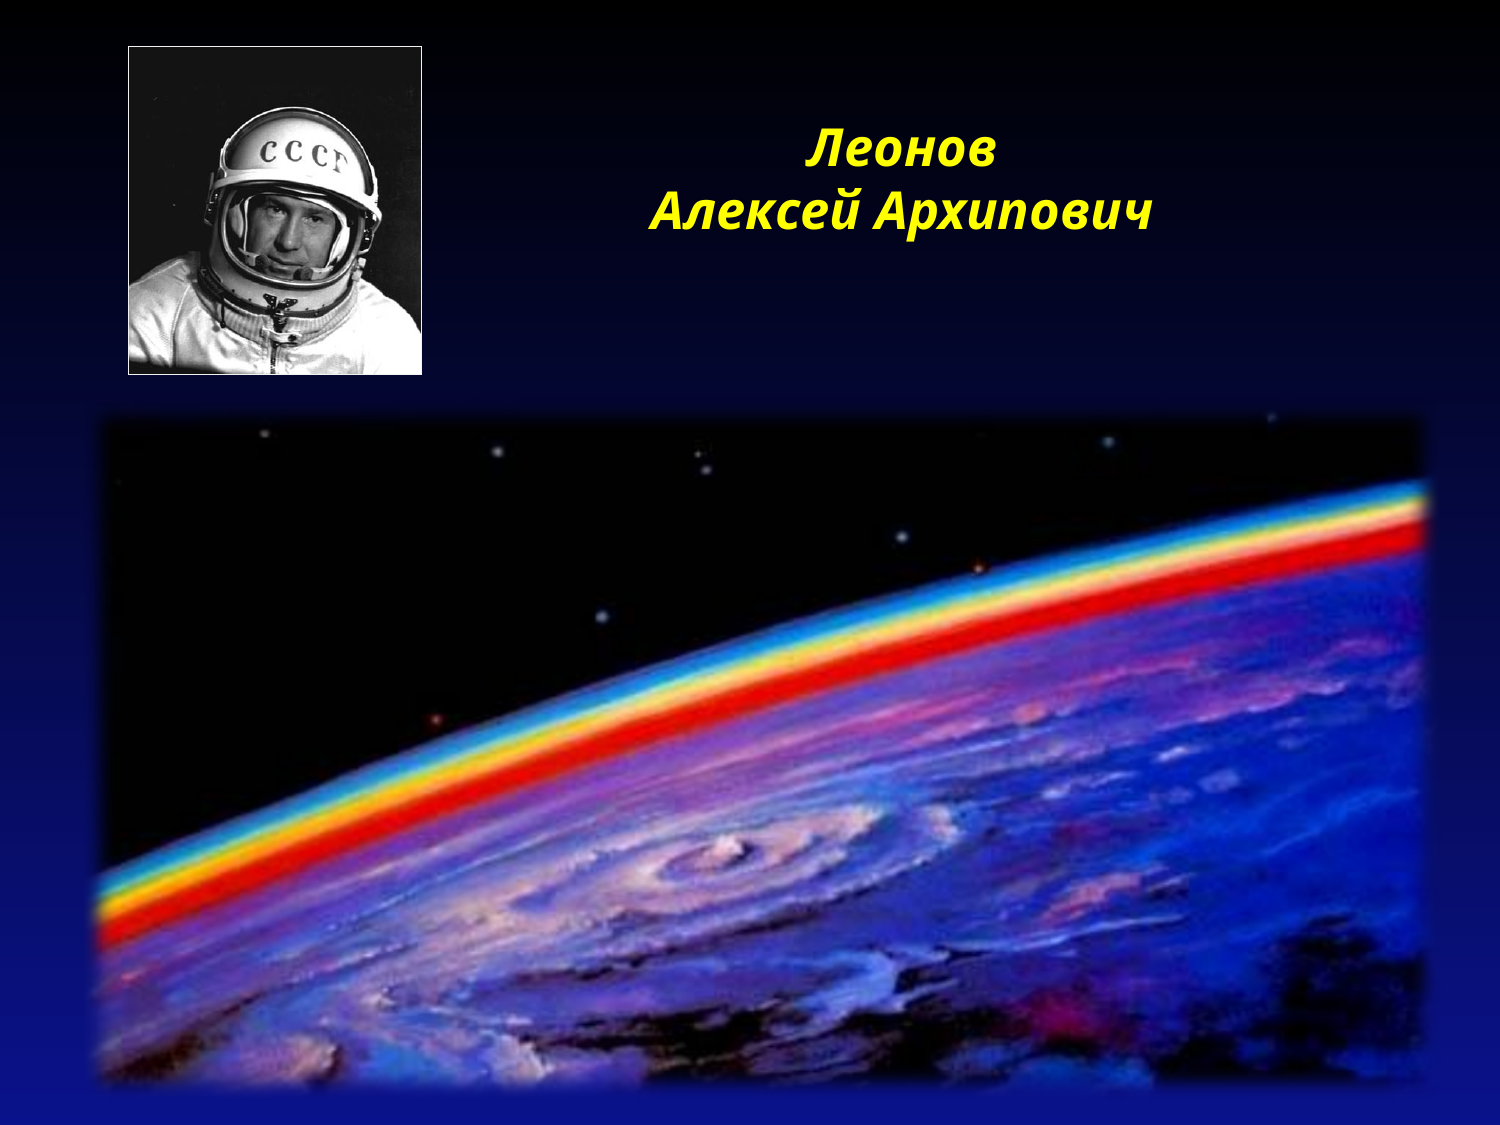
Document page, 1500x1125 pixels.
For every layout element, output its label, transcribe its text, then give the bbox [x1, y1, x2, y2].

title Леонов Алексей Архипович [468, 105, 1343, 311]
picture [128, 46, 423, 376]
picture [81, 397, 1441, 1101]
